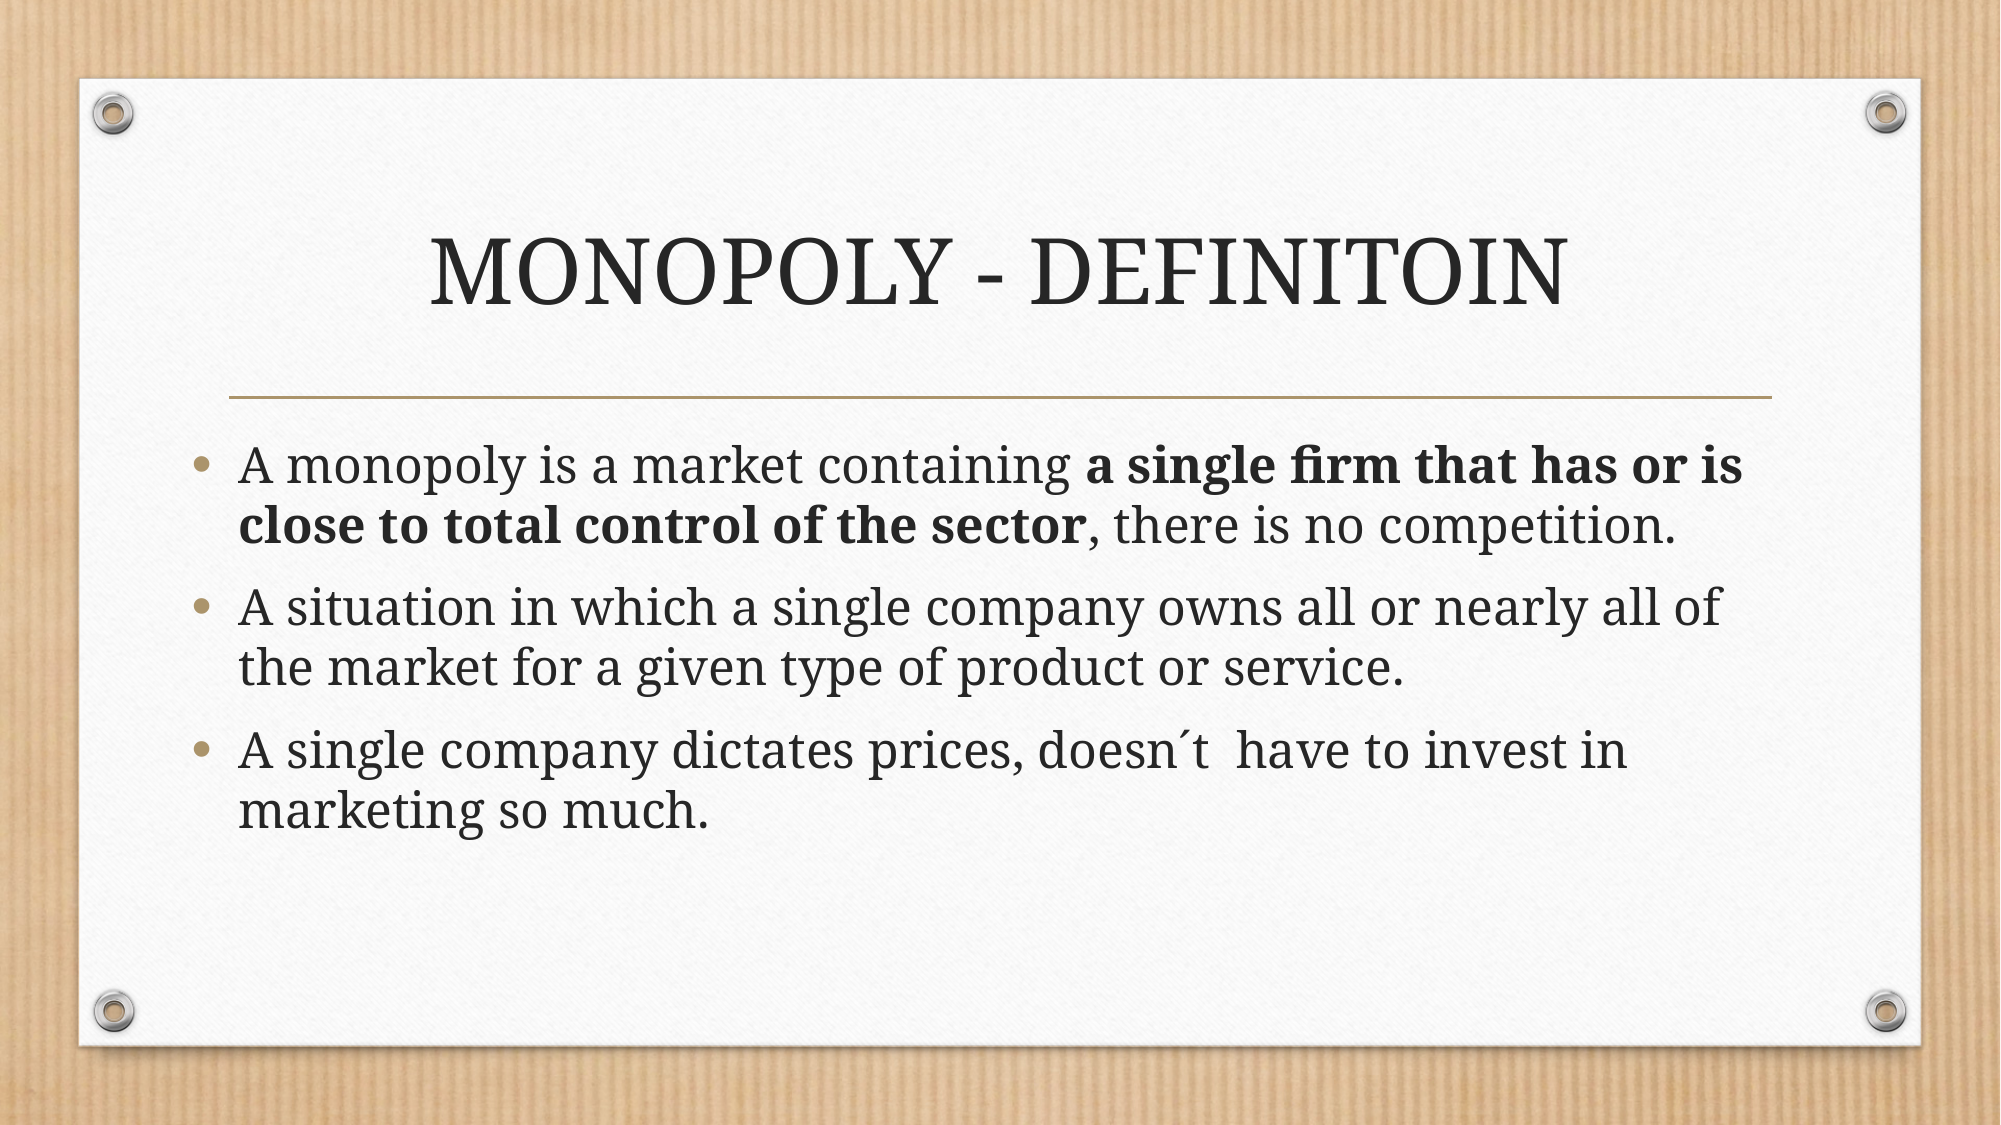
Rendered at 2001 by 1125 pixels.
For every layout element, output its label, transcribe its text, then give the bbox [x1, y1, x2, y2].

picture [0, 0, 2001, 1125]
title MONOPOLY - DEFINITOIN [212, 161, 1788, 375]
list A monopoly is a market containing a single firm that has or is close to total control of the sector, there is no competition. A situation in which a single company owns all or nearly all of the market for a given type of product or service. A single company dictates prices, doesn´t have to invest in marketing so much. [176, 425, 1824, 971]
